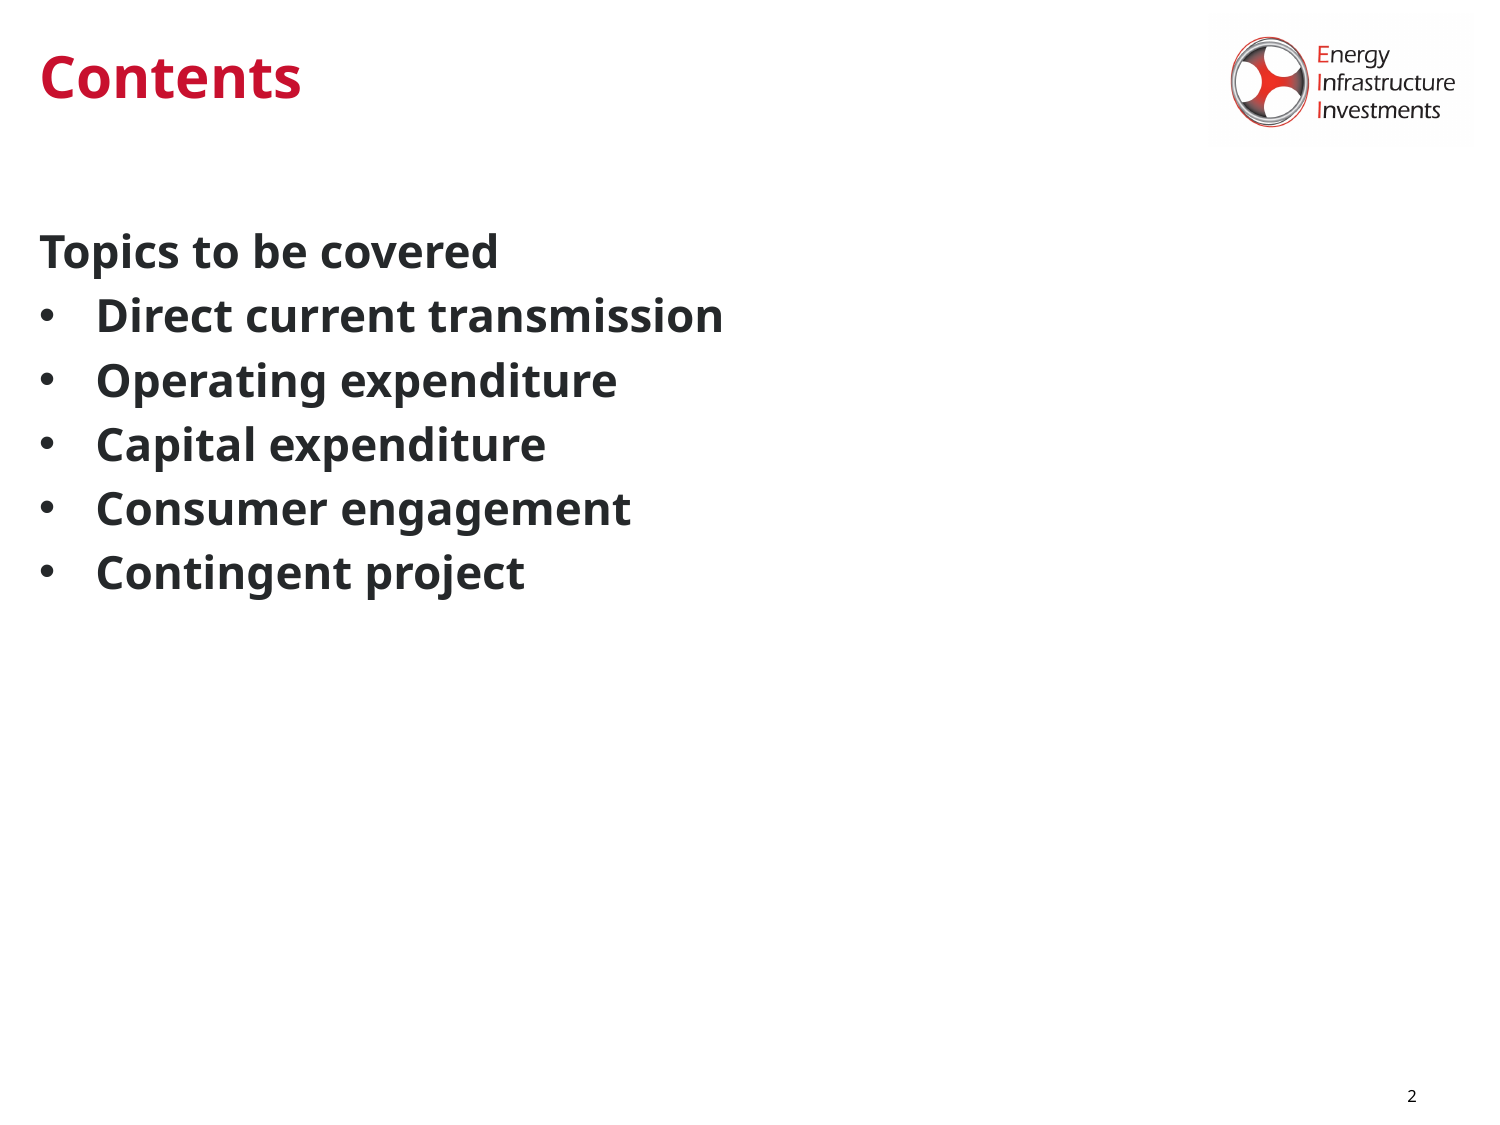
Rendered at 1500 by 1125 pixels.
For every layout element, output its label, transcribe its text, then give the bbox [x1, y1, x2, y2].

list Topics to be covered Direct current transmission Operating expenditure Capital expenditure Consumer engagement Contingent project [39, 222, 1457, 1050]
title Contents [39, 34, 1166, 111]
picture [1208, 13, 1474, 147]
